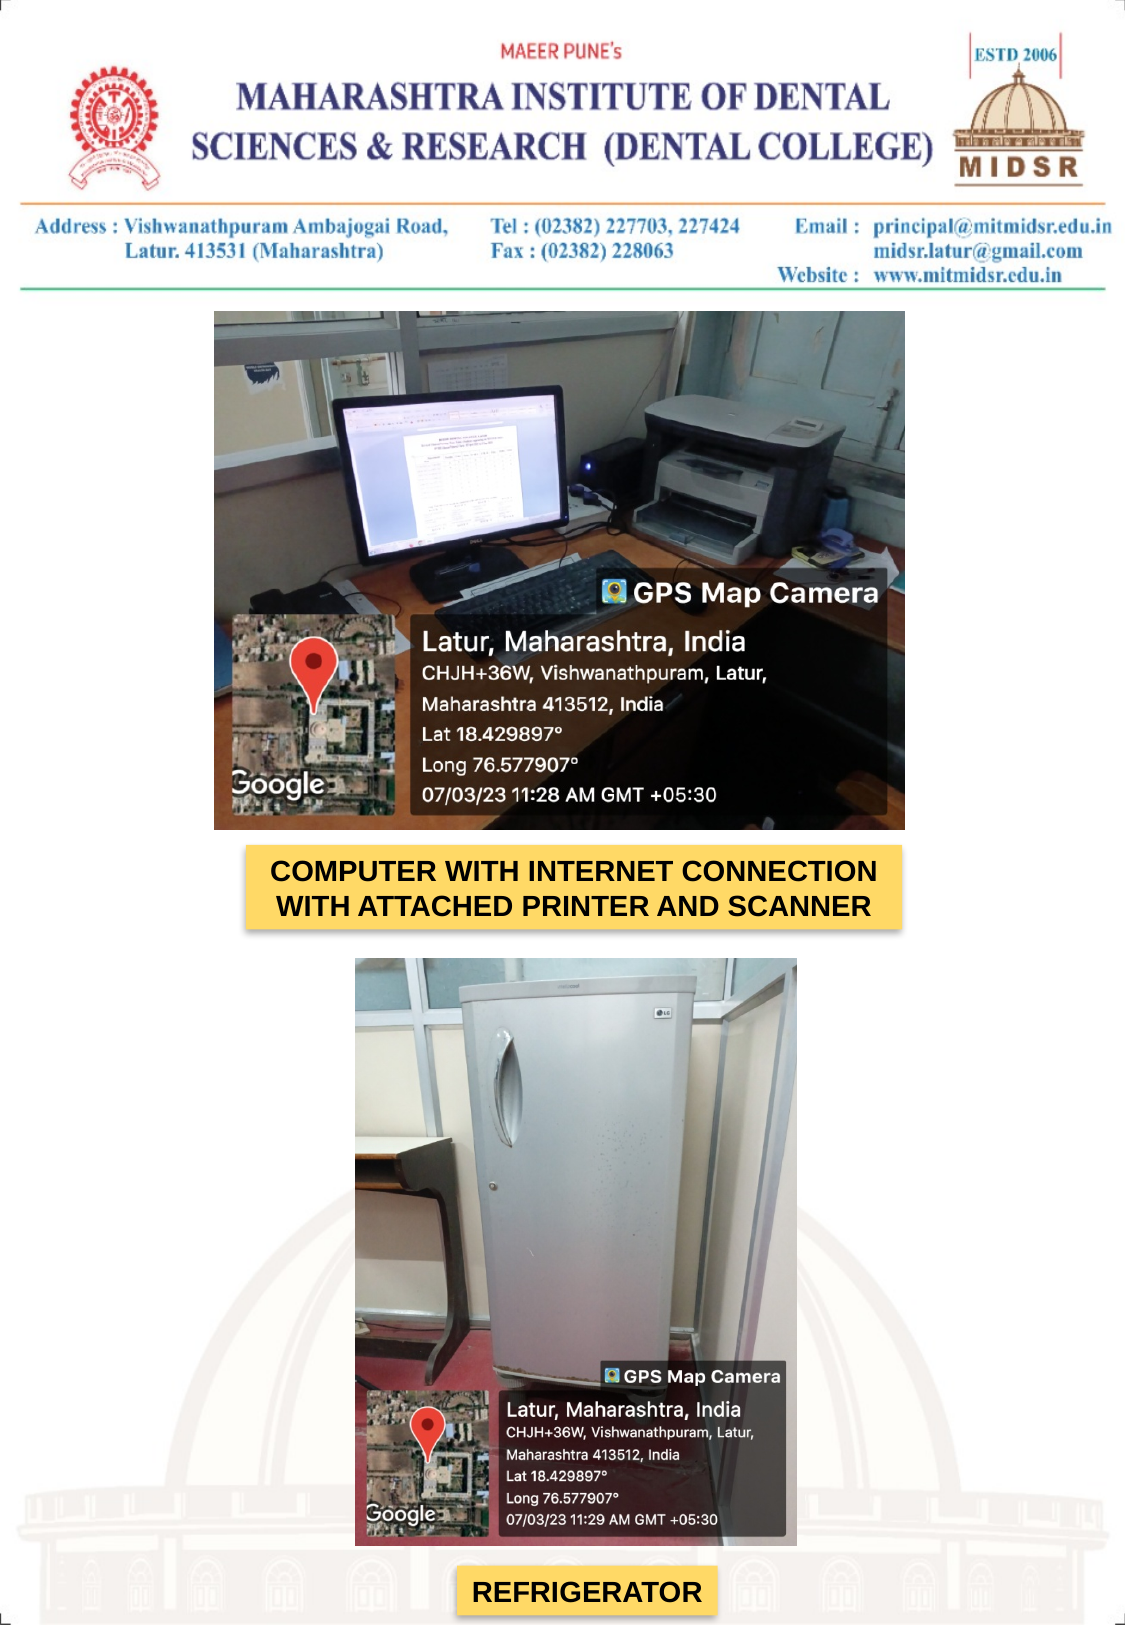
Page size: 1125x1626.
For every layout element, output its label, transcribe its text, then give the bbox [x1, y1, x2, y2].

picture [0, 0, 1125, 1625]
text_box COMPUTER WITH INTERNET CONNECTION WITH ATTACHED PRINTER AND SCANNER [245, 844, 903, 930]
text_box REFRIGERATOR [457, 1565, 718, 1616]
